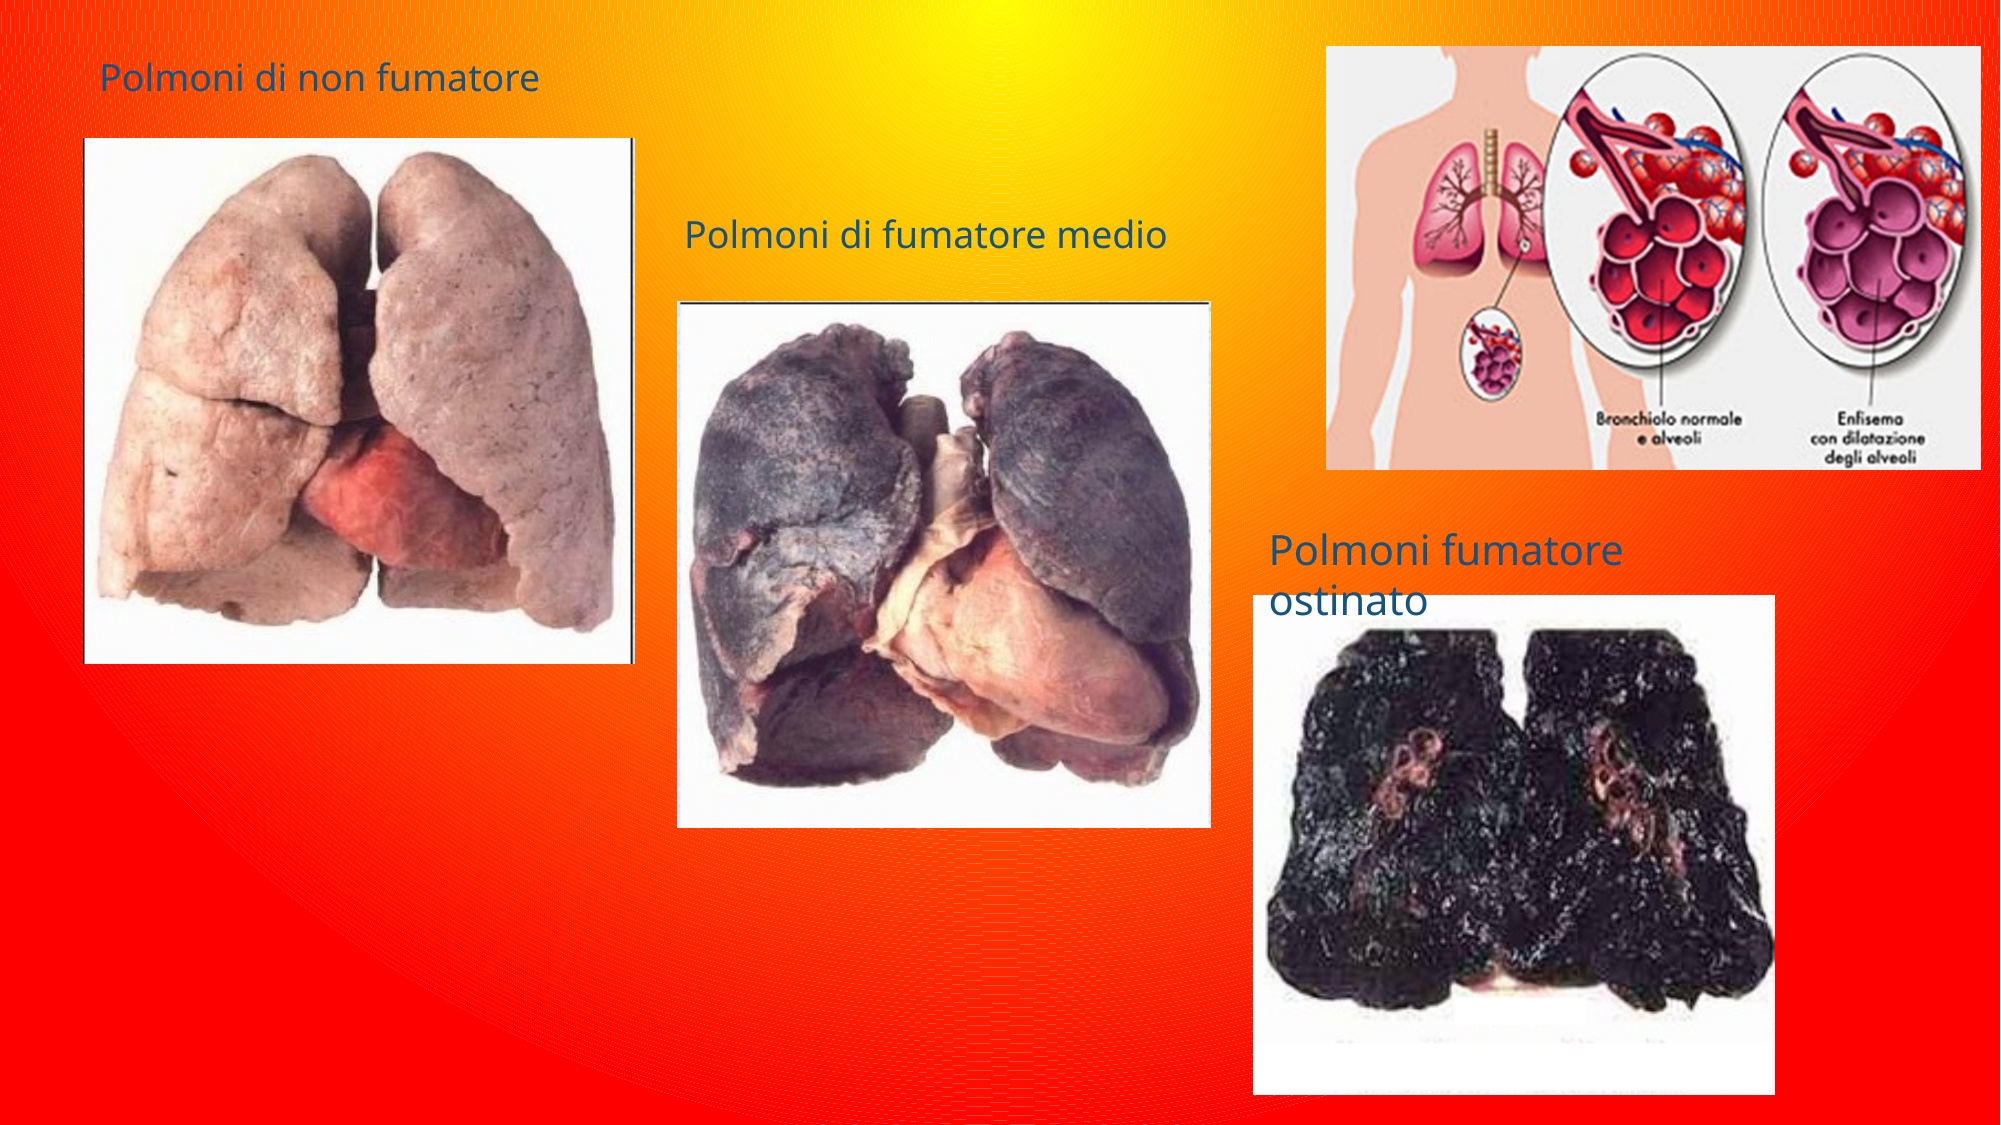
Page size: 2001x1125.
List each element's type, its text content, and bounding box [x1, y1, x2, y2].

text_box Polmoni di non fumatore [84, 46, 743, 107]
text_box Polmoni di fumatore medio [635, 203, 1256, 264]
title [230, 14, 1956, 232]
picture [1326, 46, 1981, 470]
picture [1253, 595, 1775, 1095]
picture [677, 301, 1211, 828]
text_box Polmoni fumatore ostinato [1253, 516, 1810, 632]
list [83, 137, 635, 664]
